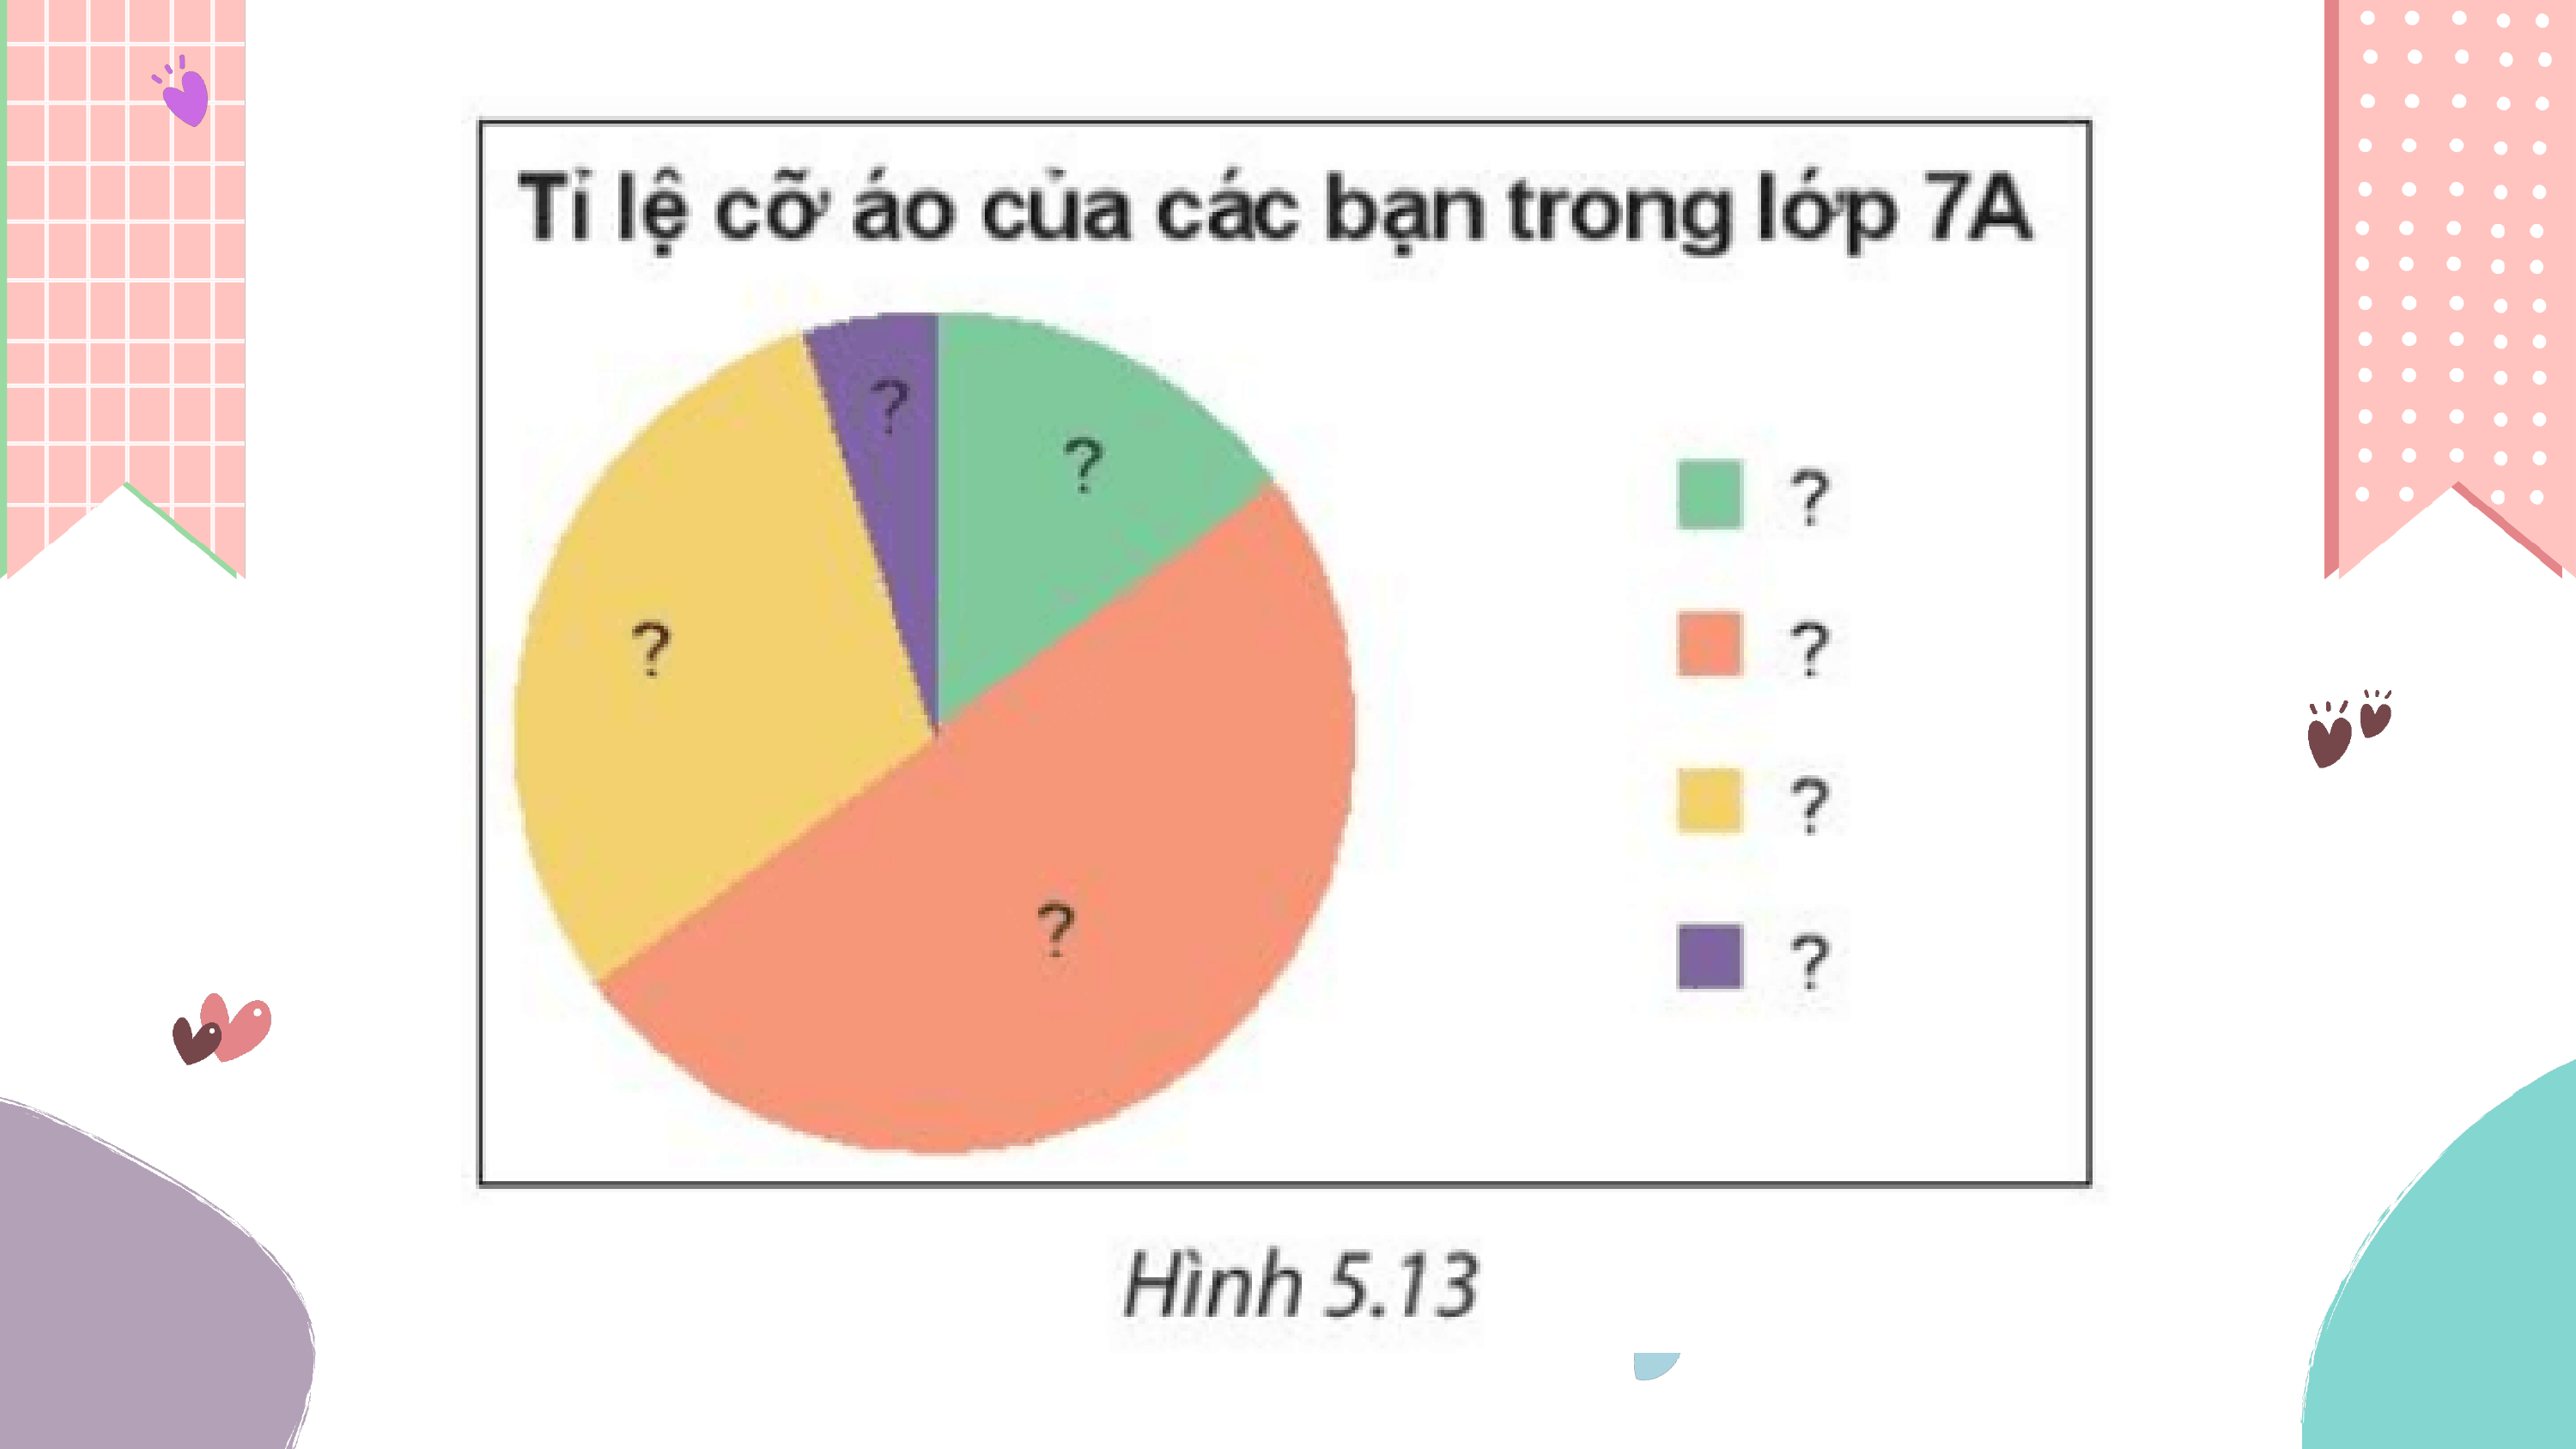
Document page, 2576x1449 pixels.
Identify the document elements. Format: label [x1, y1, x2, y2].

picture [2300, 689, 2397, 769]
picture [450, 95, 2126, 1393]
picture [0, 1090, 324, 1449]
picture [0, 0, 246, 580]
picture [167, 979, 275, 1065]
picture [2300, 1003, 2576, 1449]
picture [2324, 0, 2576, 580]
